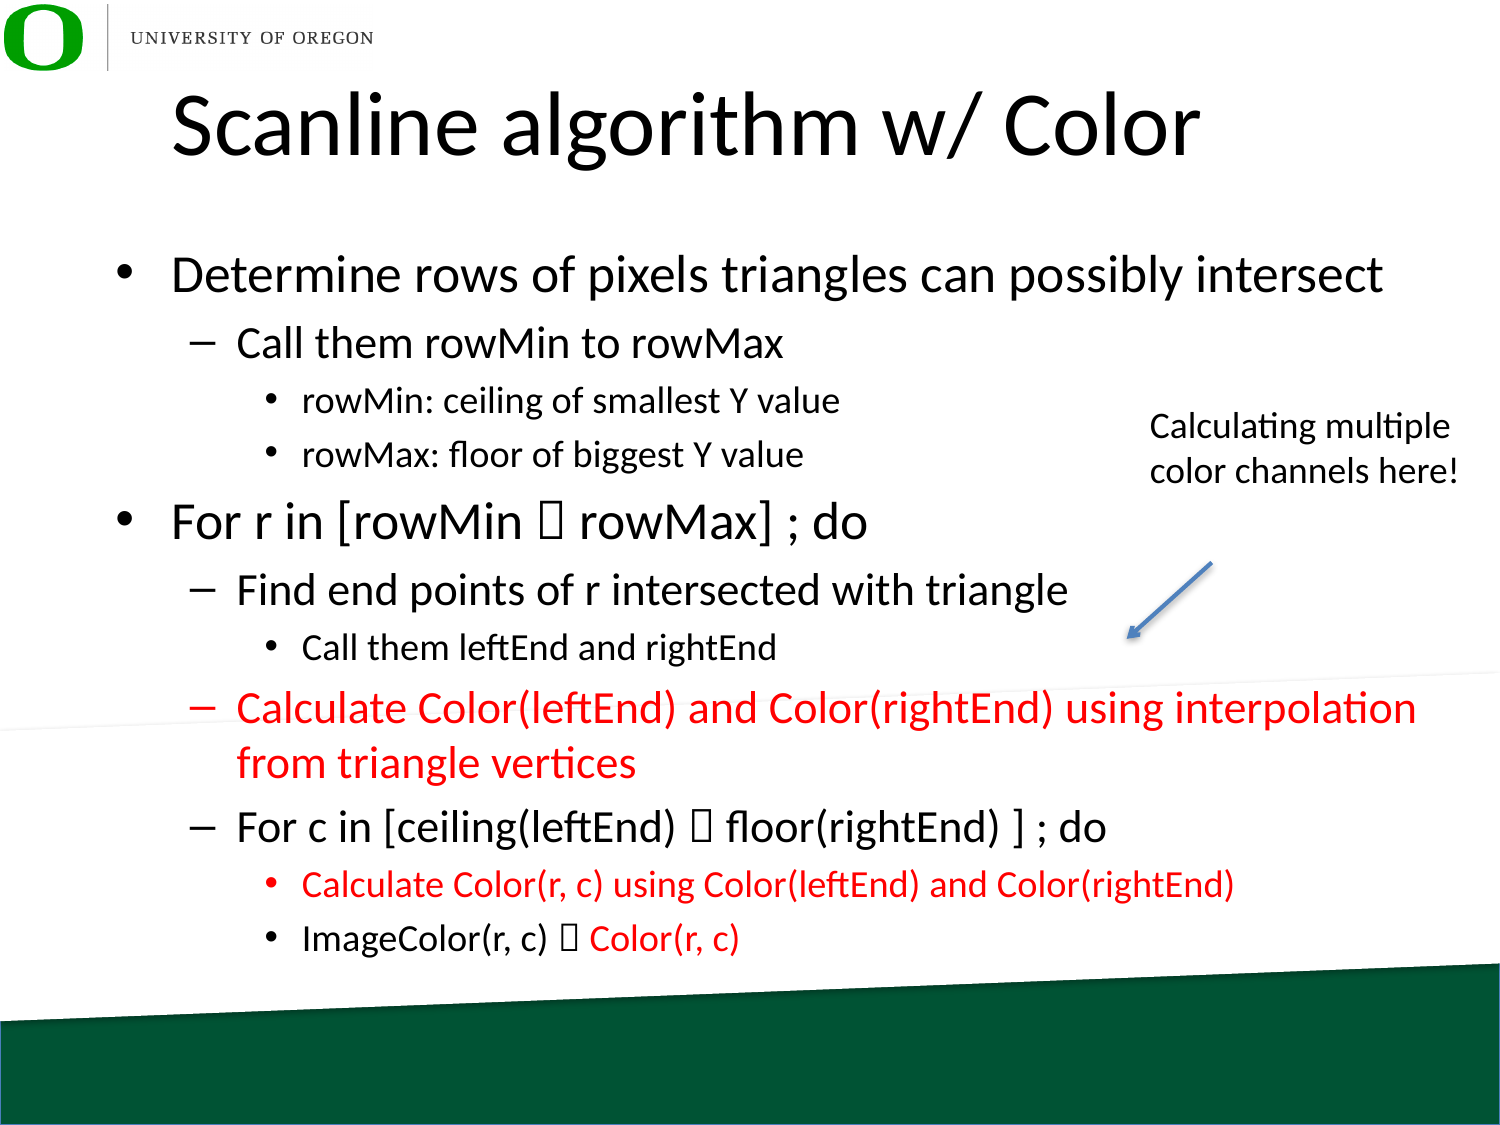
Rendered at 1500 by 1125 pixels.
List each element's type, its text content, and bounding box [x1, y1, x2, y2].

text_box Calculating multiple color channels here! [1135, 394, 1476, 499]
picture [4, 4, 373, 71]
list Determine rows of pixels triangles can possibly intersect Call them rowMin to rowMax rowMin: ceiling of smallest Y value rowMax: floor of biggest Y value For r in [rowMin  rowMax] ; do Find end points of r intersected with triangle Call them leftEnd and rightEnd Calculate Color(leftEnd) and Color(rightEnd) using interpolation from triangle vertices For c in [ceiling(leftEnd)  floor(rightEnd) ] ; do Calculate Color(r, c) using Color(leftEnd) and Color(rightEnd) ImageColor(r, c)  Color(r, c) [100, 231, 1438, 969]
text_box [1126, 562, 1213, 640]
title Scanline algorithm w/ Color [100, 37, 1276, 200]
